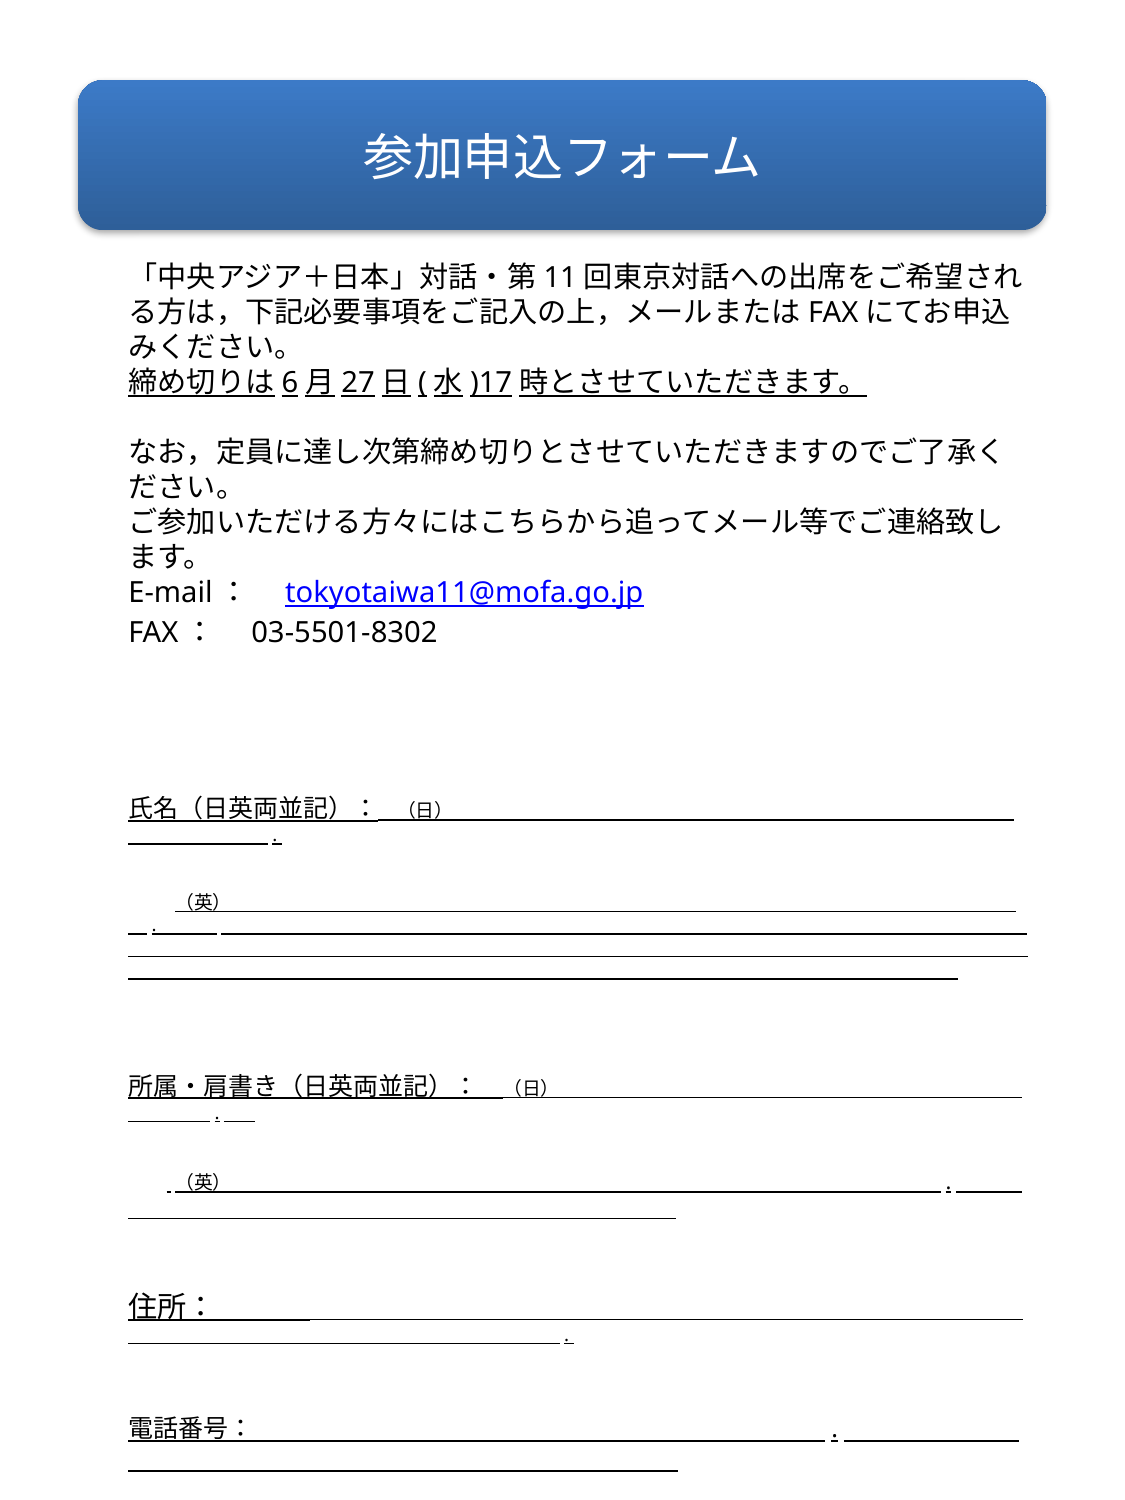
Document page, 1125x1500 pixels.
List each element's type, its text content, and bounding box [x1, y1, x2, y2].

text_box 参加申込フォーム [78, 80, 1047, 231]
text_box 「中央アジア＋日本」対話・第11回東京対話への出席をご希望される方は，下記必要事項をご記入の上，メールまたはFAXにてお申込みください。 締め切りは6月27日(水)17時とさせていただきます。 なお，定員に達し次第締め切りとさせていただきますのでご了承ください。 ご参加いただける方々にはこちらから追ってメール等でご連絡致します。 E-mail： tokyotaiwa11@mofa.go.jp FAX： 03-5501-8302 氏名（日英両並記）： （日） . （英） . 所属・肩書き（日英両並記）： （日） . （英） . 住所： . 電話番号： . E-mail： . お問い合わせ 外務省欧州局中央アジア・コーカサス室 関口・山田 TEL：03-5501-8303 [113, 251, 1047, 1500]
